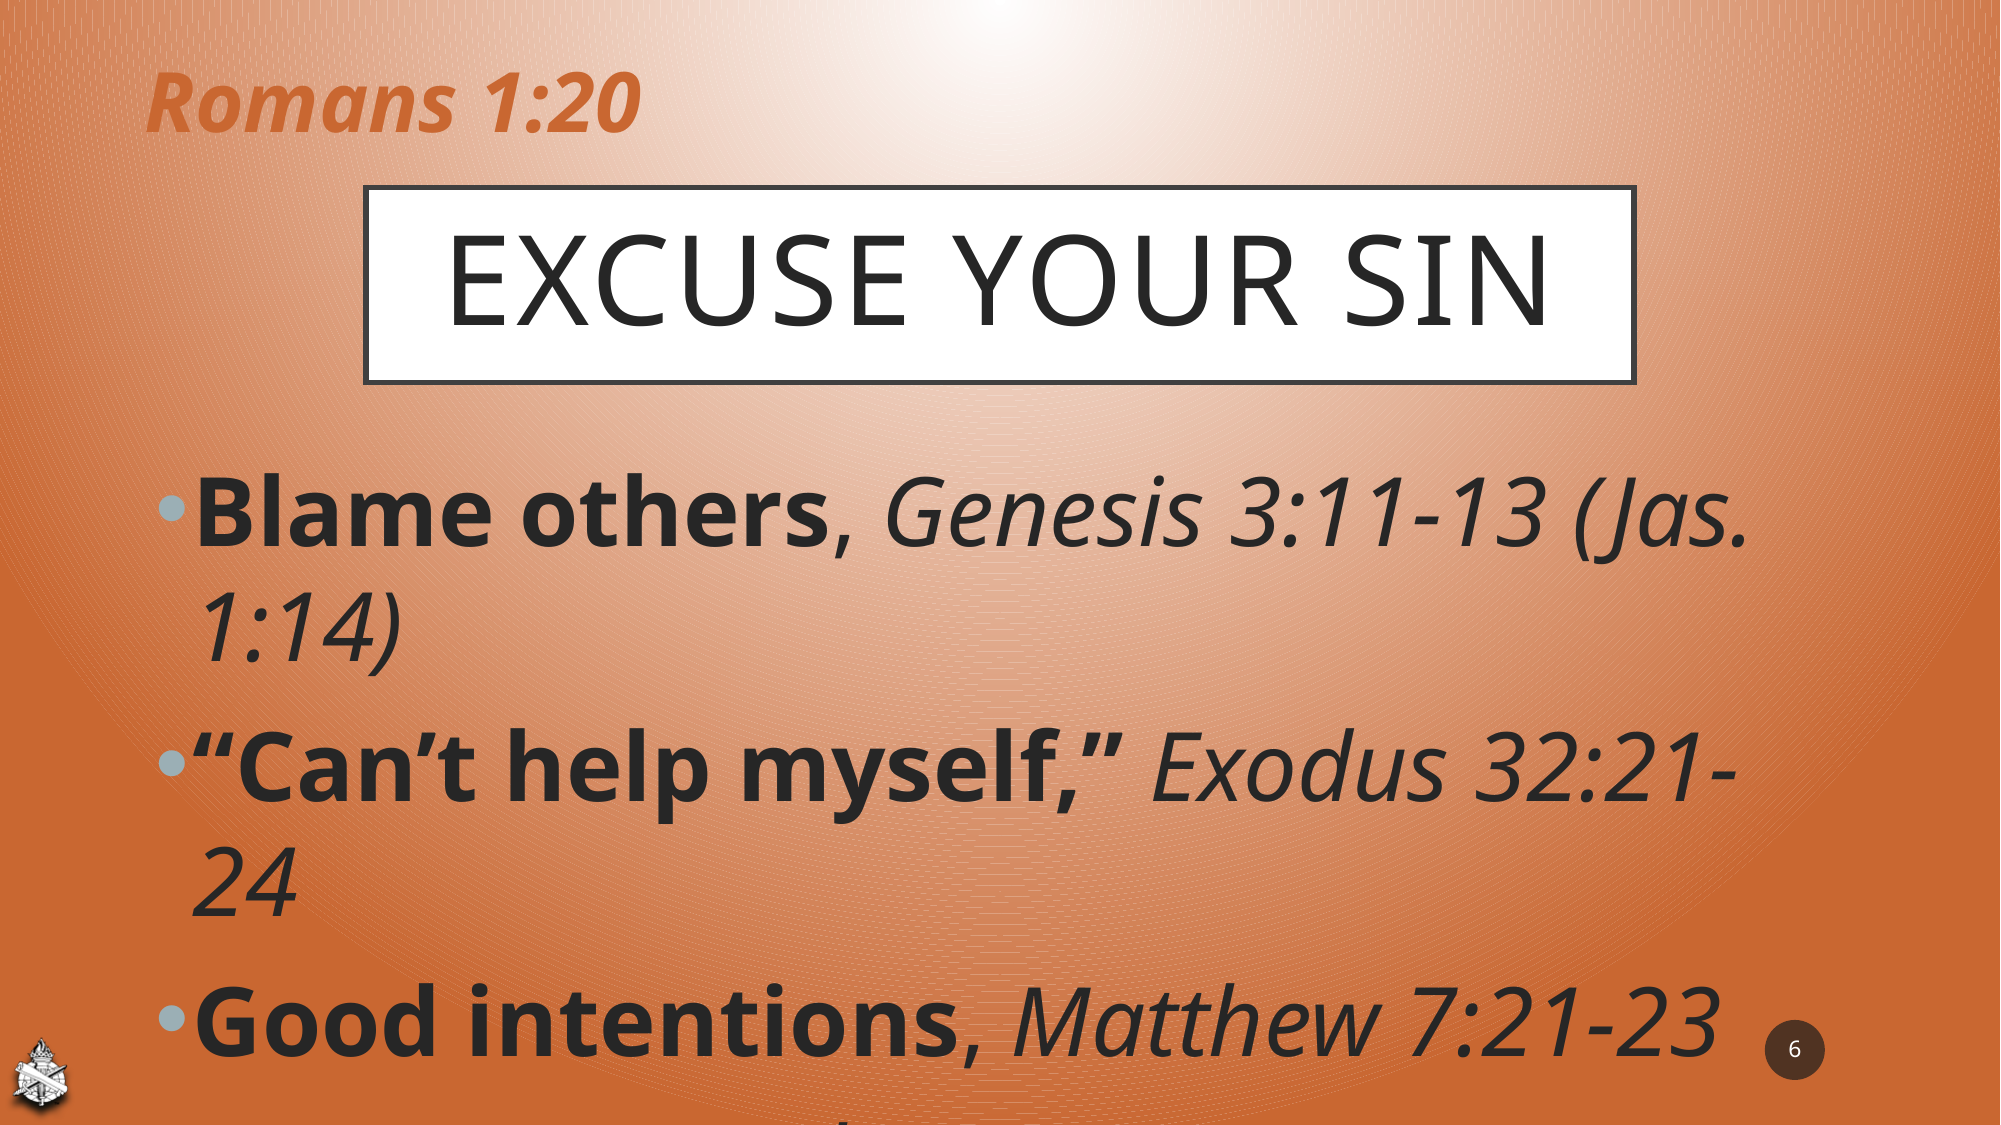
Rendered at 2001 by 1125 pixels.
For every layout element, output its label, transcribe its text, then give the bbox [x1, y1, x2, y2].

text_box Romans 1:20 [129, 41, 657, 157]
slide_number 6 [1764, 1019, 1825, 1080]
title Excuse your Sin [363, 185, 1637, 385]
list Blame others, Genesis 3:11-13 (Jas. 1:14) “Can’t help myself,” Exodus 32:21-24 Good intentions, Matthew 7:21-23 Fear, 1 Samuel 15:24 [140, 442, 1859, 1038]
picture [12, 1037, 69, 1108]
